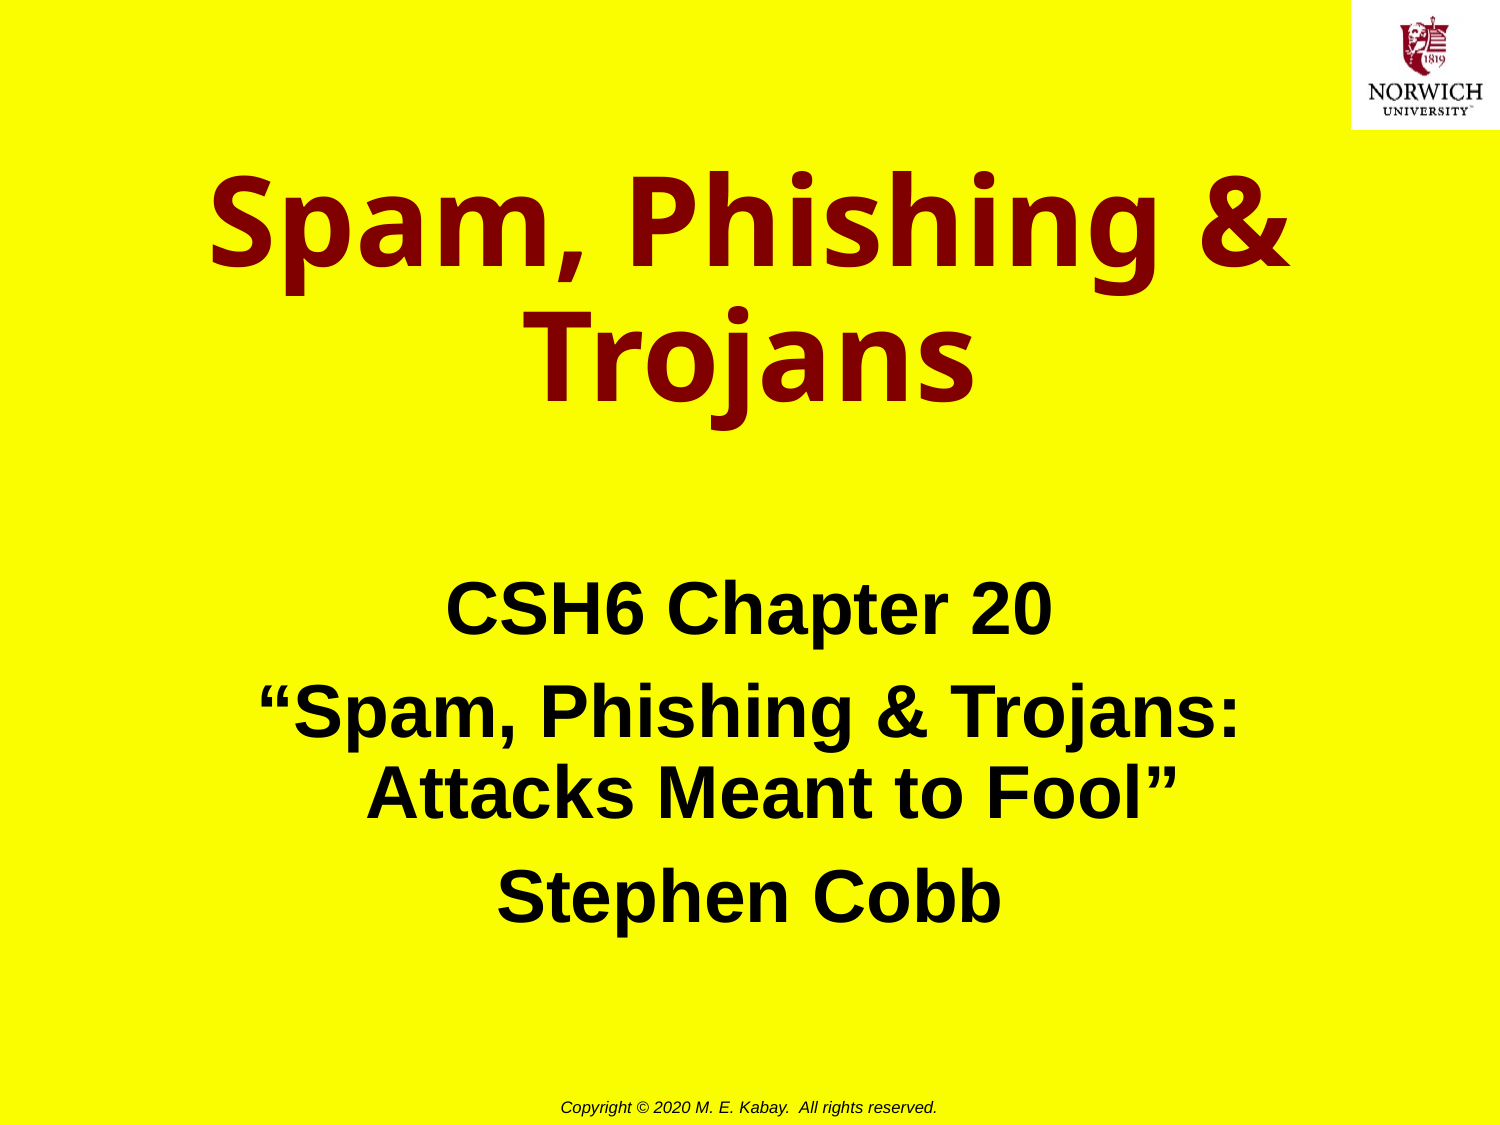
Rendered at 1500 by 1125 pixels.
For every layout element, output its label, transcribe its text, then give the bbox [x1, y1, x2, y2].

picture [1351, 0, 1500, 130]
title Spam, Phishing & Trojans [161, 24, 1339, 561]
list CSH6 Chapter 20 “Spam, Phishing & Trojans: Attacks Meant to Fool” Stephen Cobb [161, 561, 1339, 1076]
